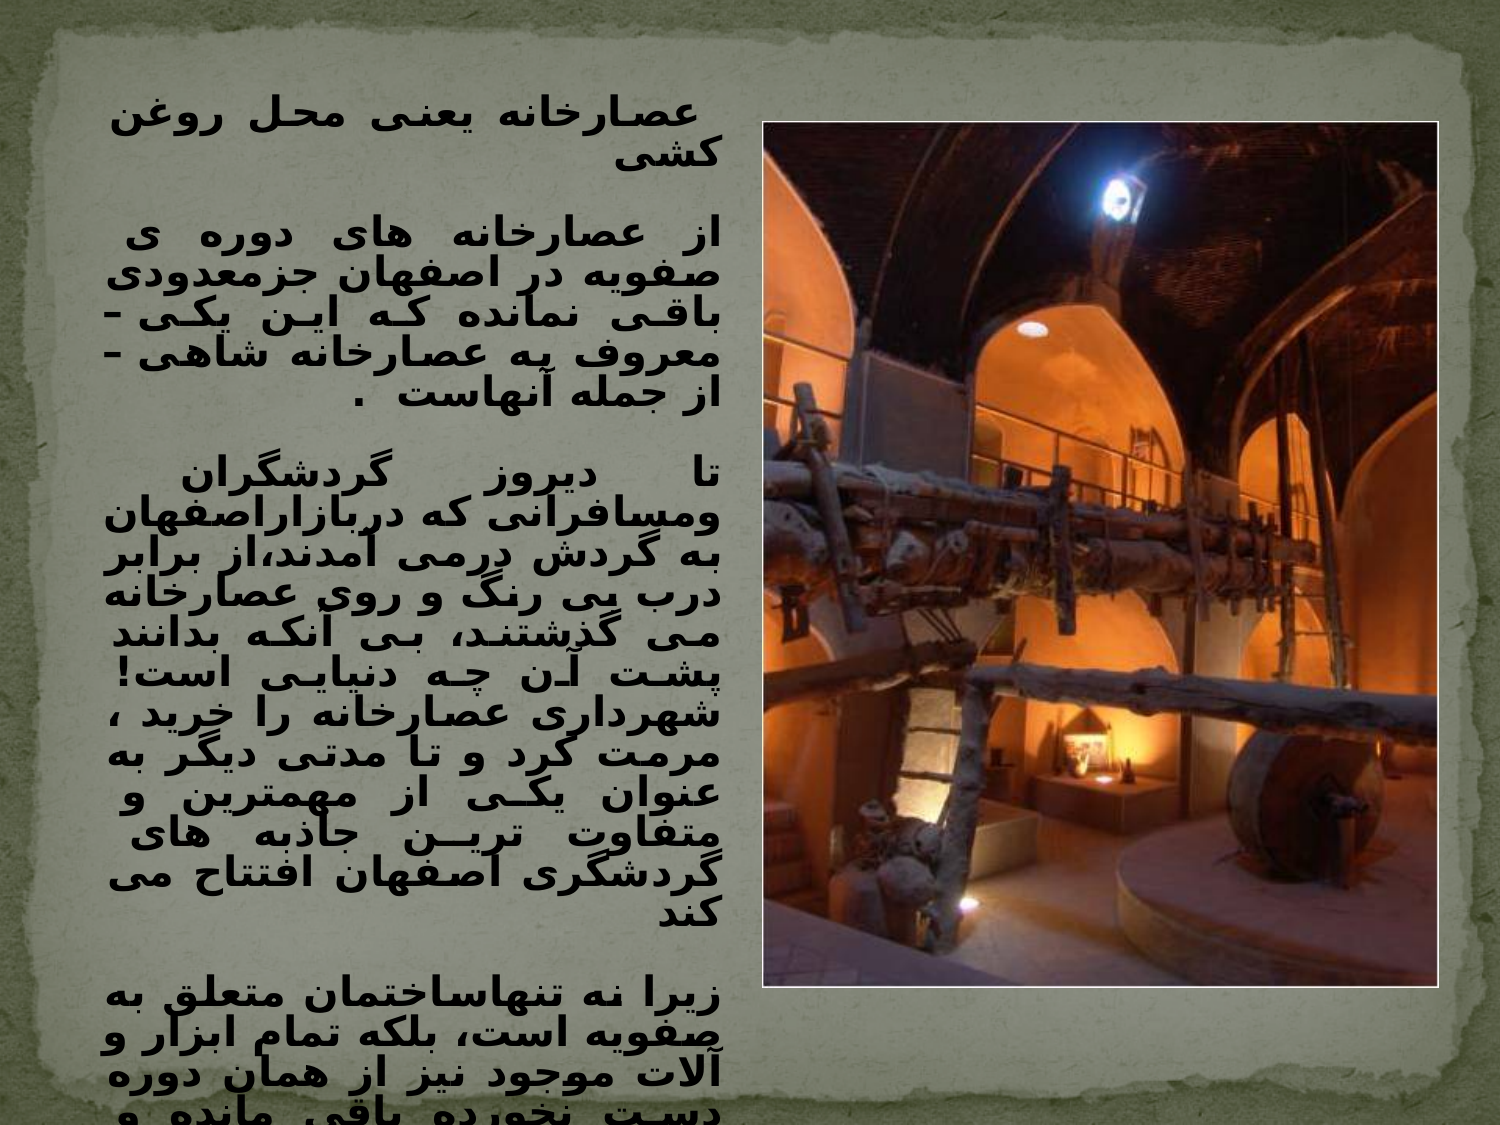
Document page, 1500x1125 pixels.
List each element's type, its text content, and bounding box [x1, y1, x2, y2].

picture [762, 121, 1440, 988]
text_box عصارخانه یعنی محل روغن کشی از عصارخانه های دوره ی صفویه در اصفهان جزمعدودی باقی نمانده که این یکی –معروف به عصارخانه شاهی –از جمله آنهاست . تا دیروز گردشگران ومسافرانی که دربازاراصفهان به گردش درمی آمدند،از برابر درب بی رنگ و روی عصارخانه می گذشتند، بی آنکه بدانند پشت آن چه دنیایی است! شهرداری عصارخانه را خرید ، مرمت کرد و تا مدتی دیگر به عنوان یکی از مهمترین و متفاوت ترین جاذبه های گردشگری اصفهان افتتاح می کند زیرا نه تنهاساختمان متعلق به صفویه است، بلکه تمام ابزار و آلات موجود نیز از همان دوره دست نخورده باقی مانده و همین حالا می توان با آنها روغن کشید! [87, 87, 738, 1125]
